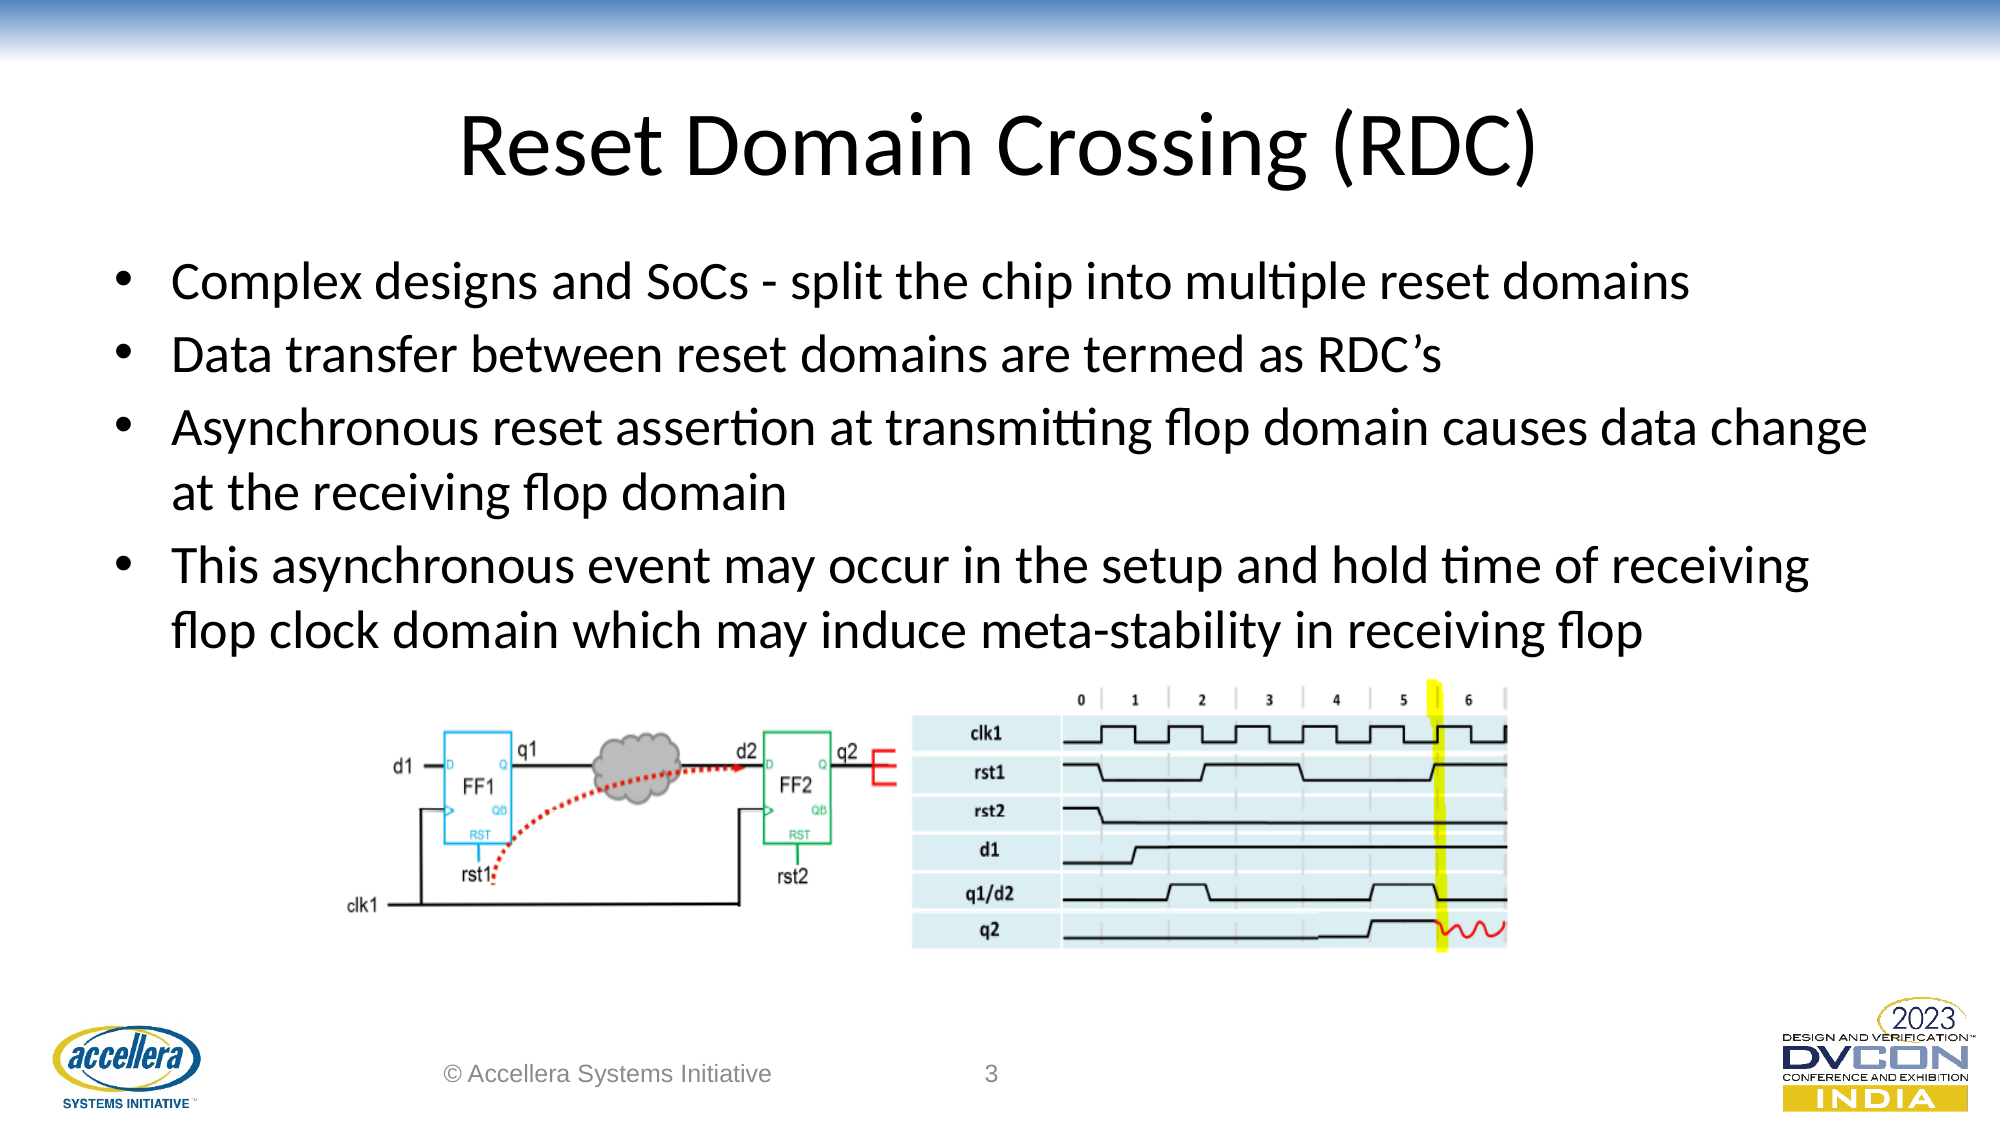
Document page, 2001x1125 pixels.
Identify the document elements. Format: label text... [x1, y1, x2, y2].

picture [1782, 996, 1976, 1112]
list Complex designs and SoCs - split the chip into multiple reset domains Data transfer between reset domains are termed as RDC’s Asynchronous reset assertion at transmitting flop domain causes data change at the receiving flop domain This asynchronous event may occur in the setup and hold time of receiving flop clock domain which may induce meta-stability in receiving flop [99, 237, 1900, 975]
text_box [925, 487, 1076, 638]
text_box [1449, 1022, 1850, 1125]
title Reset Domain Crossing (RDC) [99, 45, 1900, 233]
picture [322, 667, 1529, 979]
footer © Accellera Systems Initiative [366, 1042, 800, 1103]
slide_number 3 [800, 1042, 1184, 1103]
picture [48, 1021, 204, 1112]
